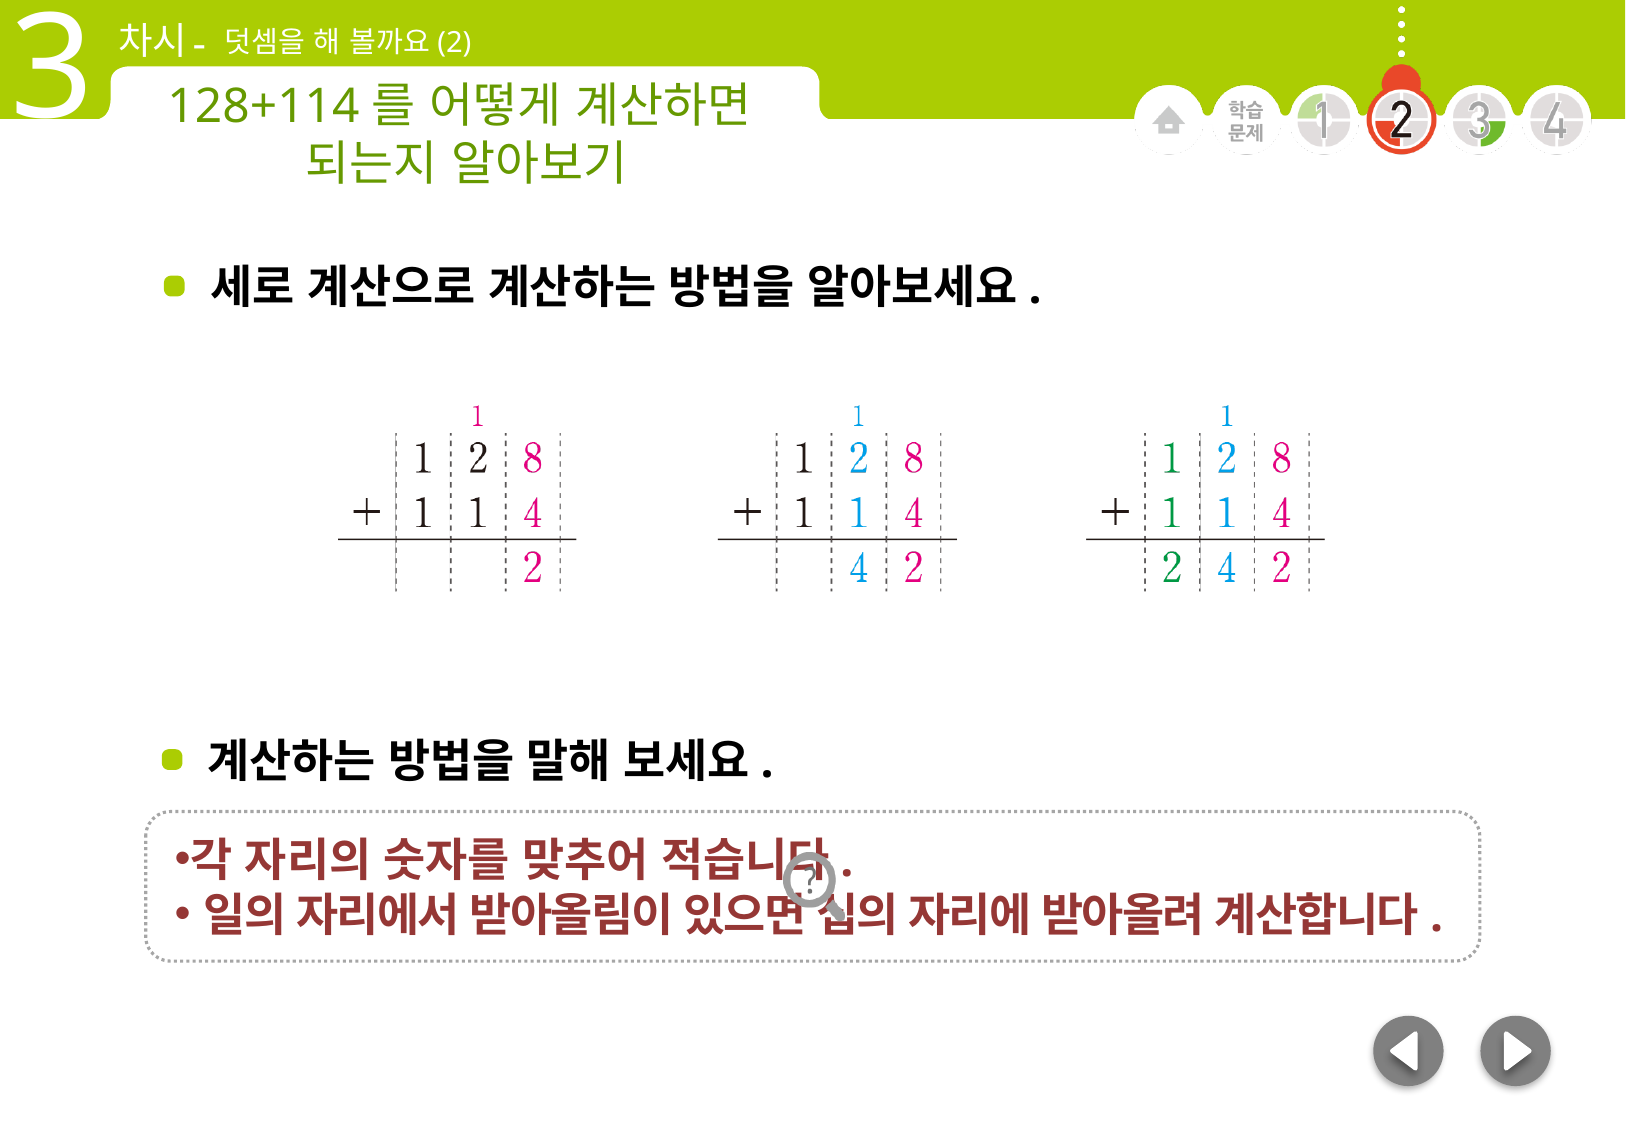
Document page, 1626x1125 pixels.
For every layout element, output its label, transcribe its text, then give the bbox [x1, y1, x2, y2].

picture [256, 359, 1383, 657]
picture [783, 851, 846, 921]
picture [1133, 4, 1592, 155]
text_box [143, 809, 1478, 964]
text_box 각 자리의 숫자를 맞추어 적습니다. 일의 자리에서 받아올림이 있으면 십의 자리에 받아올려 계산합니다. [159, 823, 1480, 948]
text_box 128+114를 어떻게 계산하면 되는지 알아보기 [109, 67, 825, 198]
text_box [161, 723, 806, 796]
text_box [163, 249, 1065, 321]
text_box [1373, 1015, 1444, 1087]
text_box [1480, 1015, 1551, 1087]
